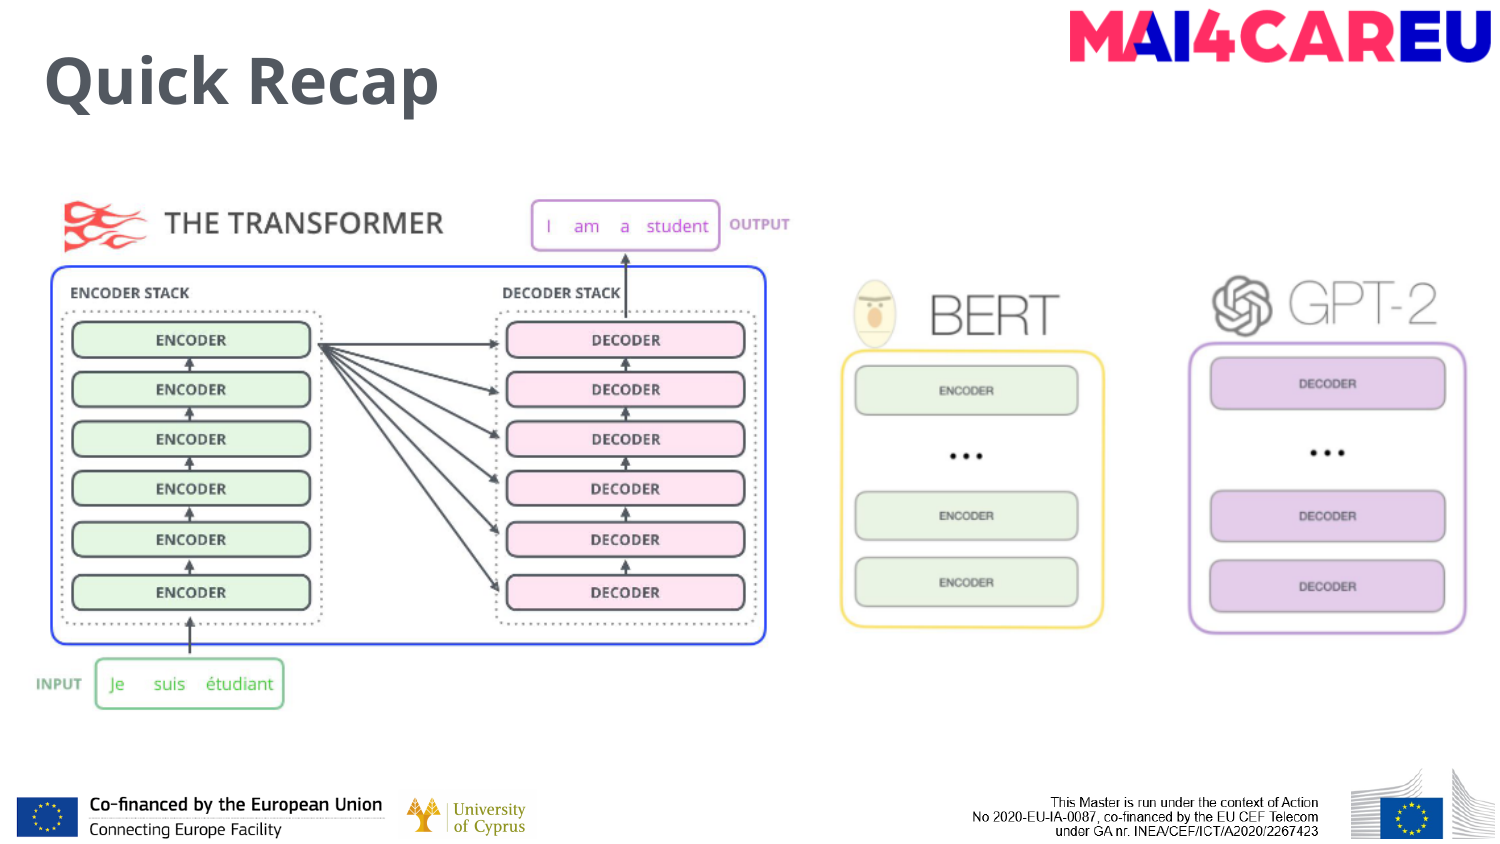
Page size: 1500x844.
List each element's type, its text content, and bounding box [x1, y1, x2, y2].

picture [1069, 0, 1497, 71]
picture [398, 789, 537, 839]
title Quick Recap [33, 29, 1464, 103]
picture [970, 765, 1500, 839]
picture [24, 169, 1474, 714]
picture [11, 784, 394, 844]
